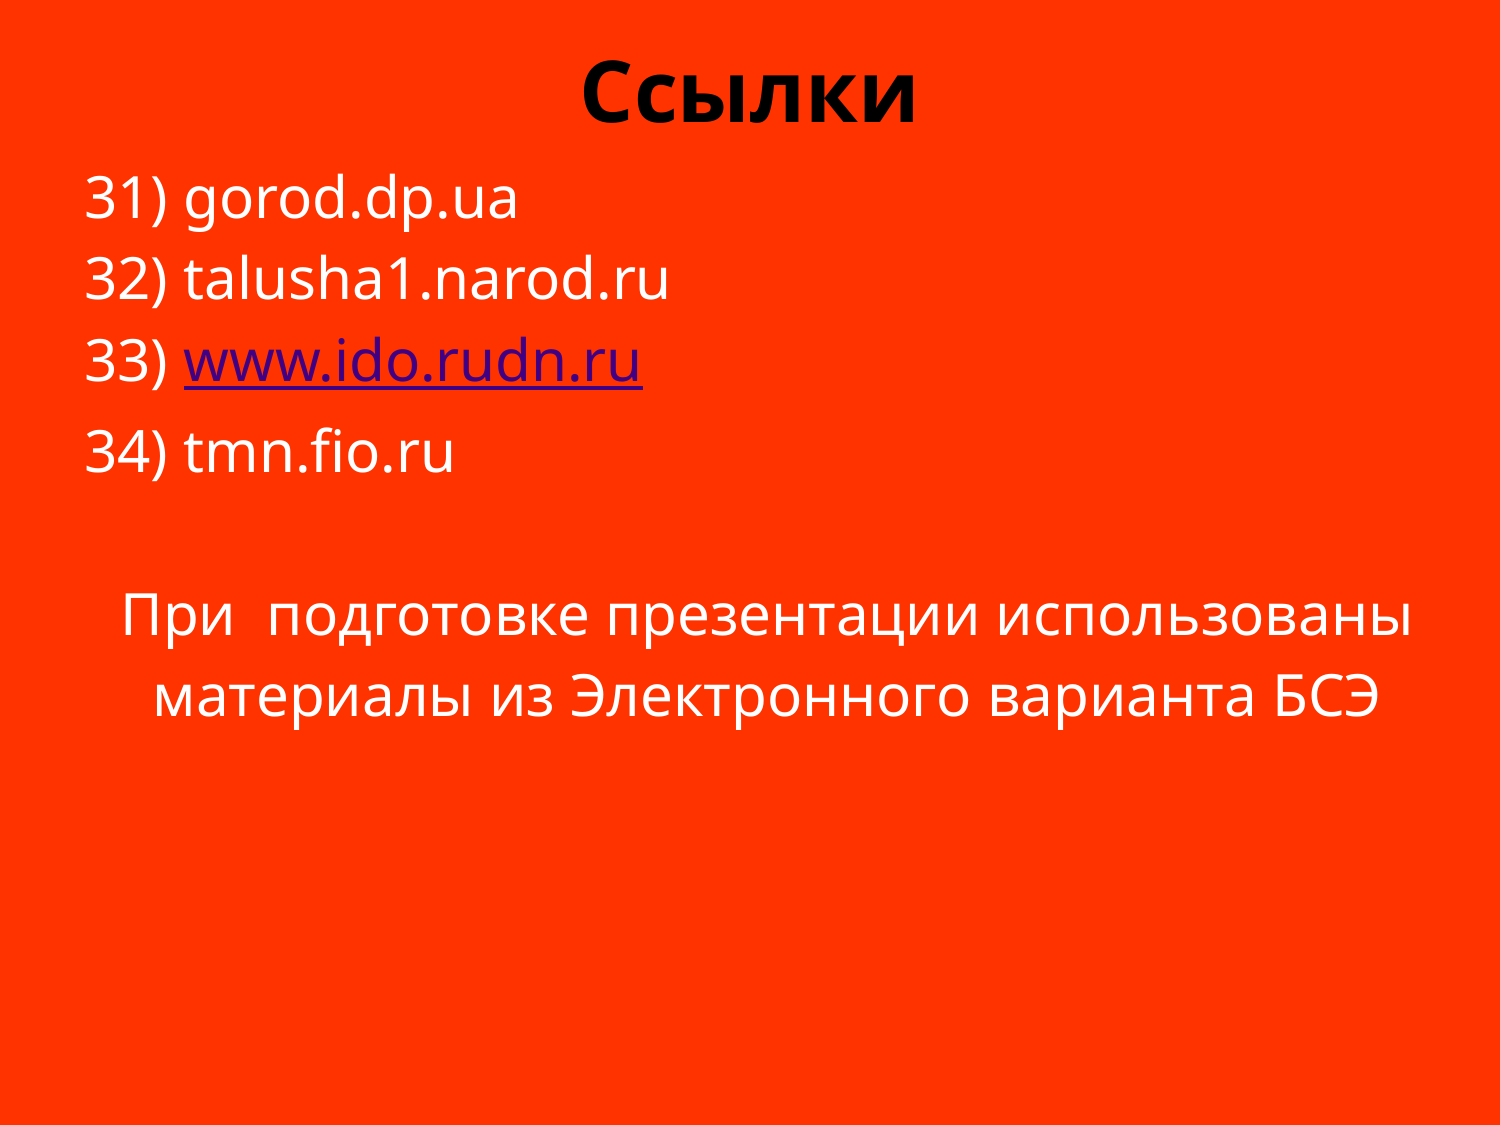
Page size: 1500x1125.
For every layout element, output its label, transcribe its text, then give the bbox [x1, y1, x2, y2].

title Ссылки [75, 0, 1425, 152]
list 31) gorod.dp.ua 32) talusha1.narod.ru 33) www.ido.rudn.ru 34) tmn.fio.ru При подготовке презентации использованы материалы из Электронного варианта БСЭ [46, 152, 1466, 1091]
